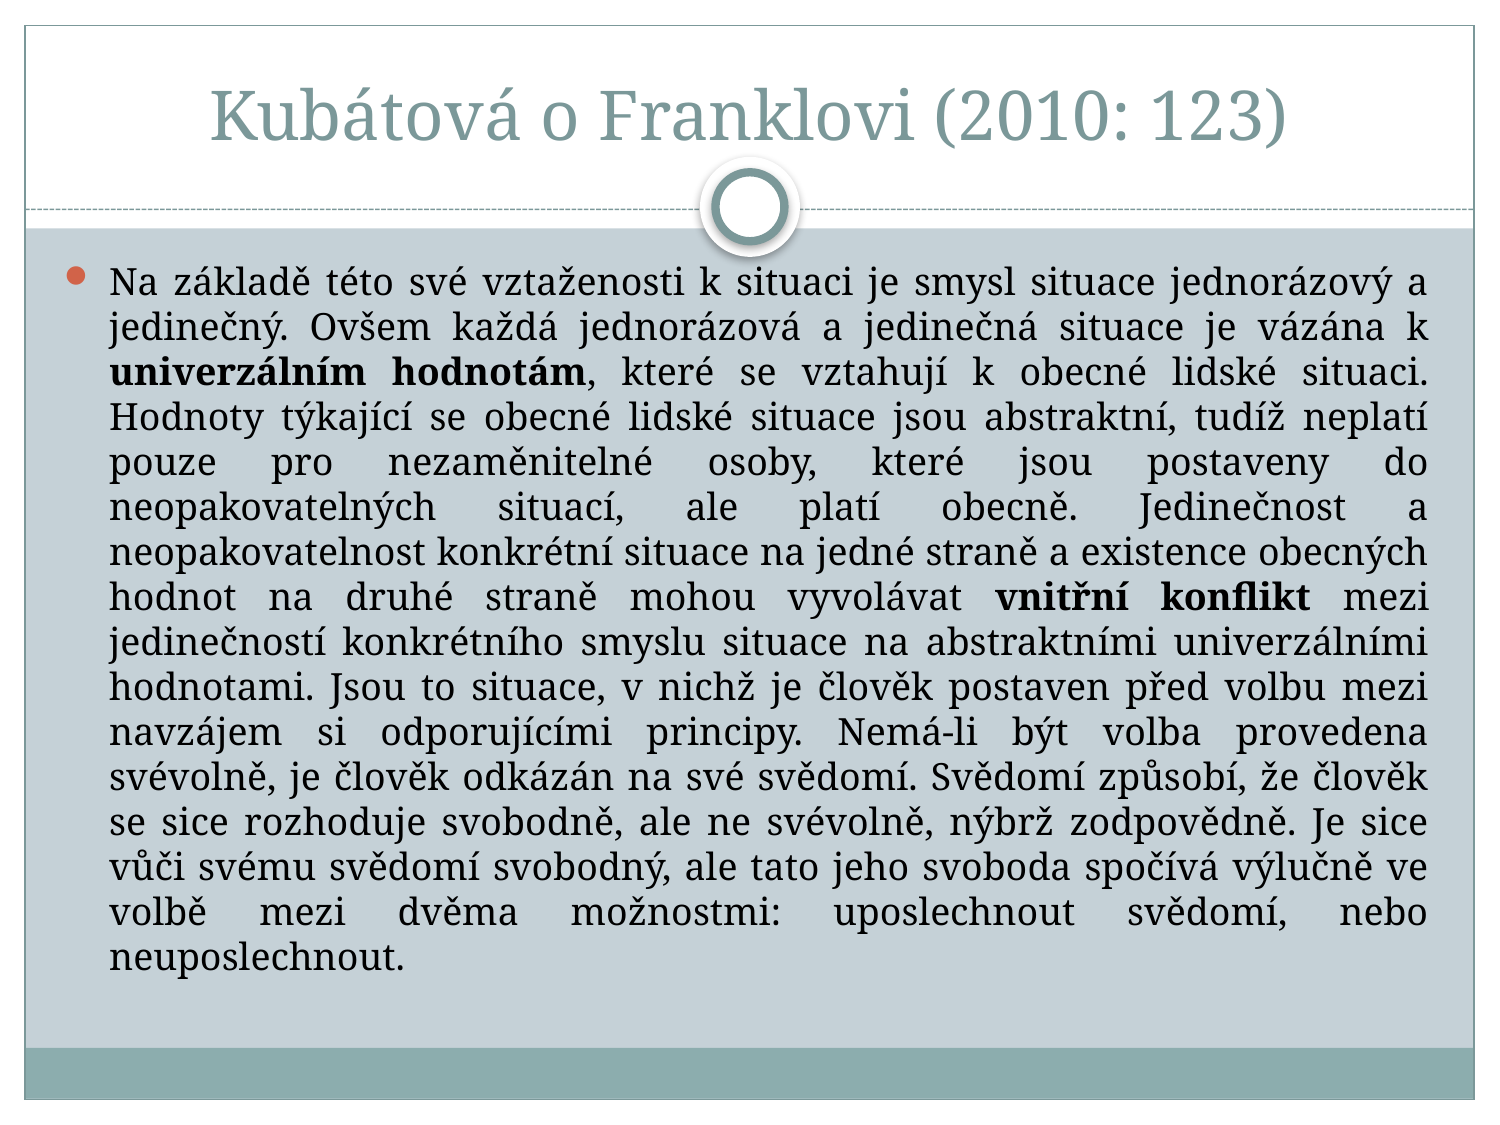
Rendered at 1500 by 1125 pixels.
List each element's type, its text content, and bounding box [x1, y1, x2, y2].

title Kubátová o Franklovi (2010: 123) [49, 37, 1450, 162]
list Na základě této své vztaženosti k situaci je smysl situace jednorázový a jedinečný. Ovšem každá jednorázová a jedinečná situace je vázána k univerzálním hodnotám, které se vztahují k obecné lidské situaci. Hodnoty týkající se obecné lidské situace jsou abstraktní, tudíž neplatí pouze pro nezaměnitelné osoby, které jsou postaveny do neopakovatelných situací, ale platí obecně. Jedinečnost a neopakovatelnost konkrétní situace na jedné straně a existence obecných hodnot na druhé straně mohou vyvolávat vnitřní konflikt mezi jedinečností konkrétního smyslu situace na abstraktními univerzálními hodnotami. Jsou to situace, v nichž je člověk postaven před volbu mezi navzájem si odporujícími principy. Nemá-li být volba provedena svévolně, je člověk odkázán na své svědomí. Svědomí způsobí, že člověk se sice rozhoduje svobodně, ale ne svévolně, nýbrž zodpovědně. Je sice vůči svému svědomí svobodný, ale tato jeho svoboda spočívá výlučně ve volbě mezi dvěma možnostmi: uposlechnout svědomí, nebo neuposlechnout. [49, 250, 1445, 1001]
